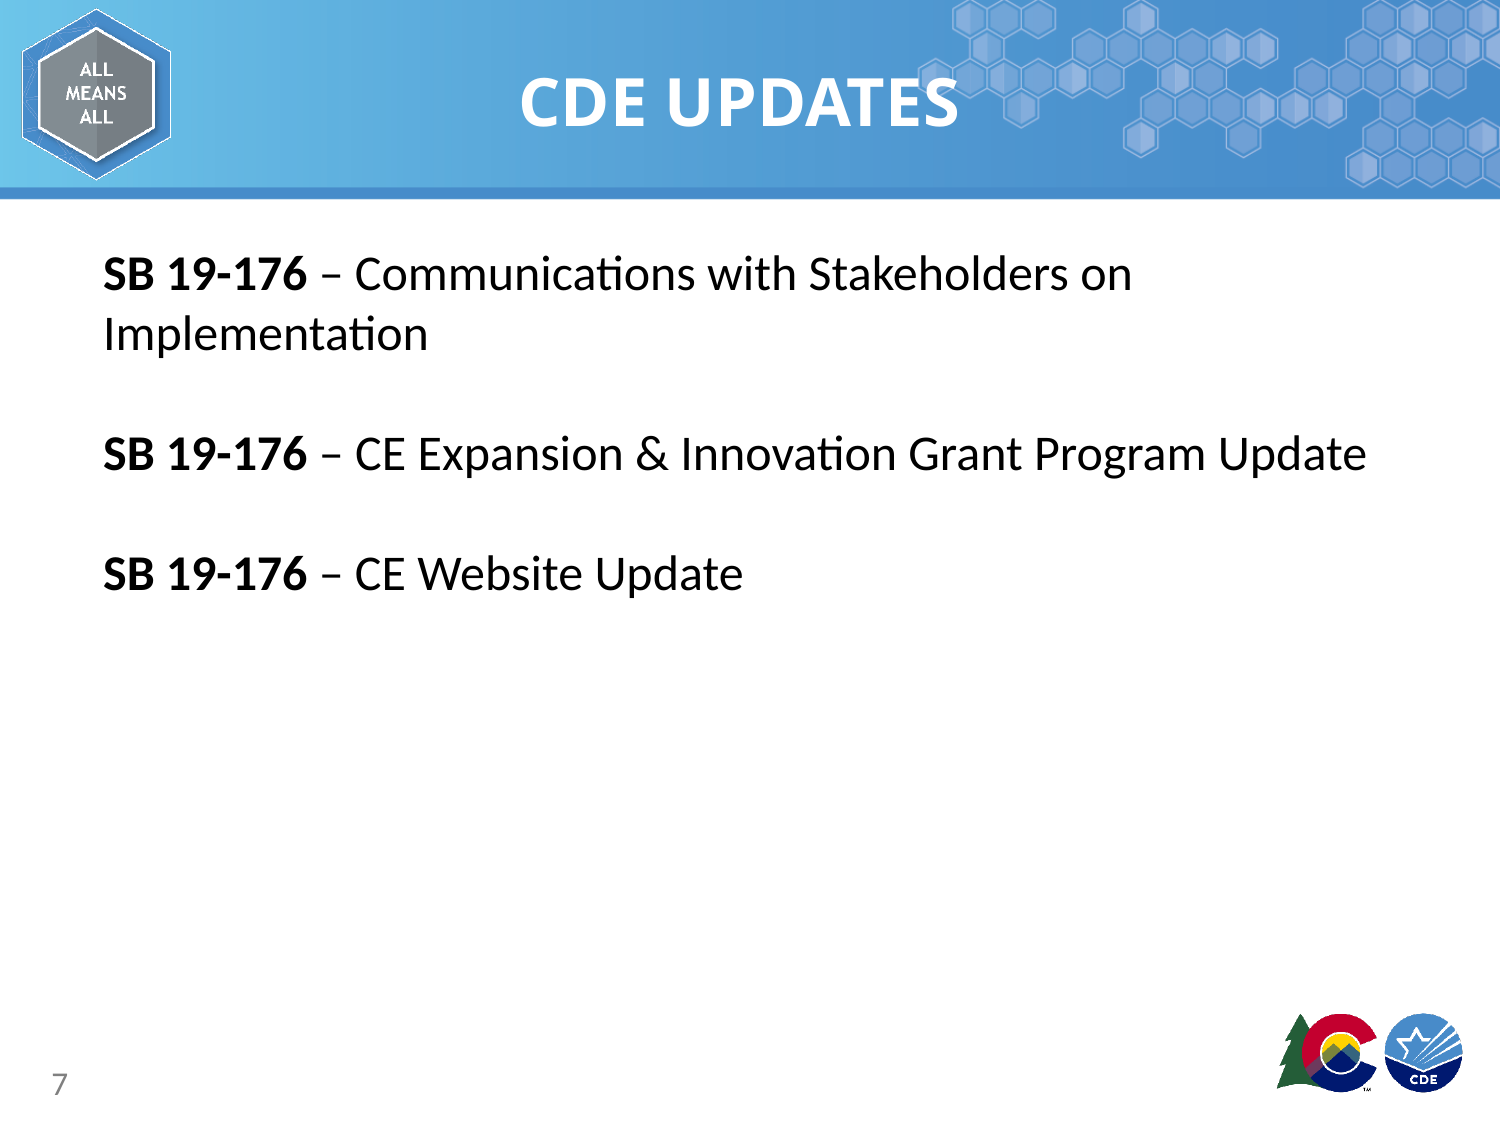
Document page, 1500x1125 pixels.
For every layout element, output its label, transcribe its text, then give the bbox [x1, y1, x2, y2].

title CDE UPDATES [191, 68, 1287, 166]
list SB 19-176 – Communications with Stakeholders on Implementation SB 19-176 – CE Expansion & Innovation Grant Program Update SB 19-176 – CE Website Update [103, 239, 1397, 1002]
picture [0, 0, 1500, 200]
slide_number 7 [36, 1054, 375, 1115]
picture [1275, 1012, 1463, 1093]
